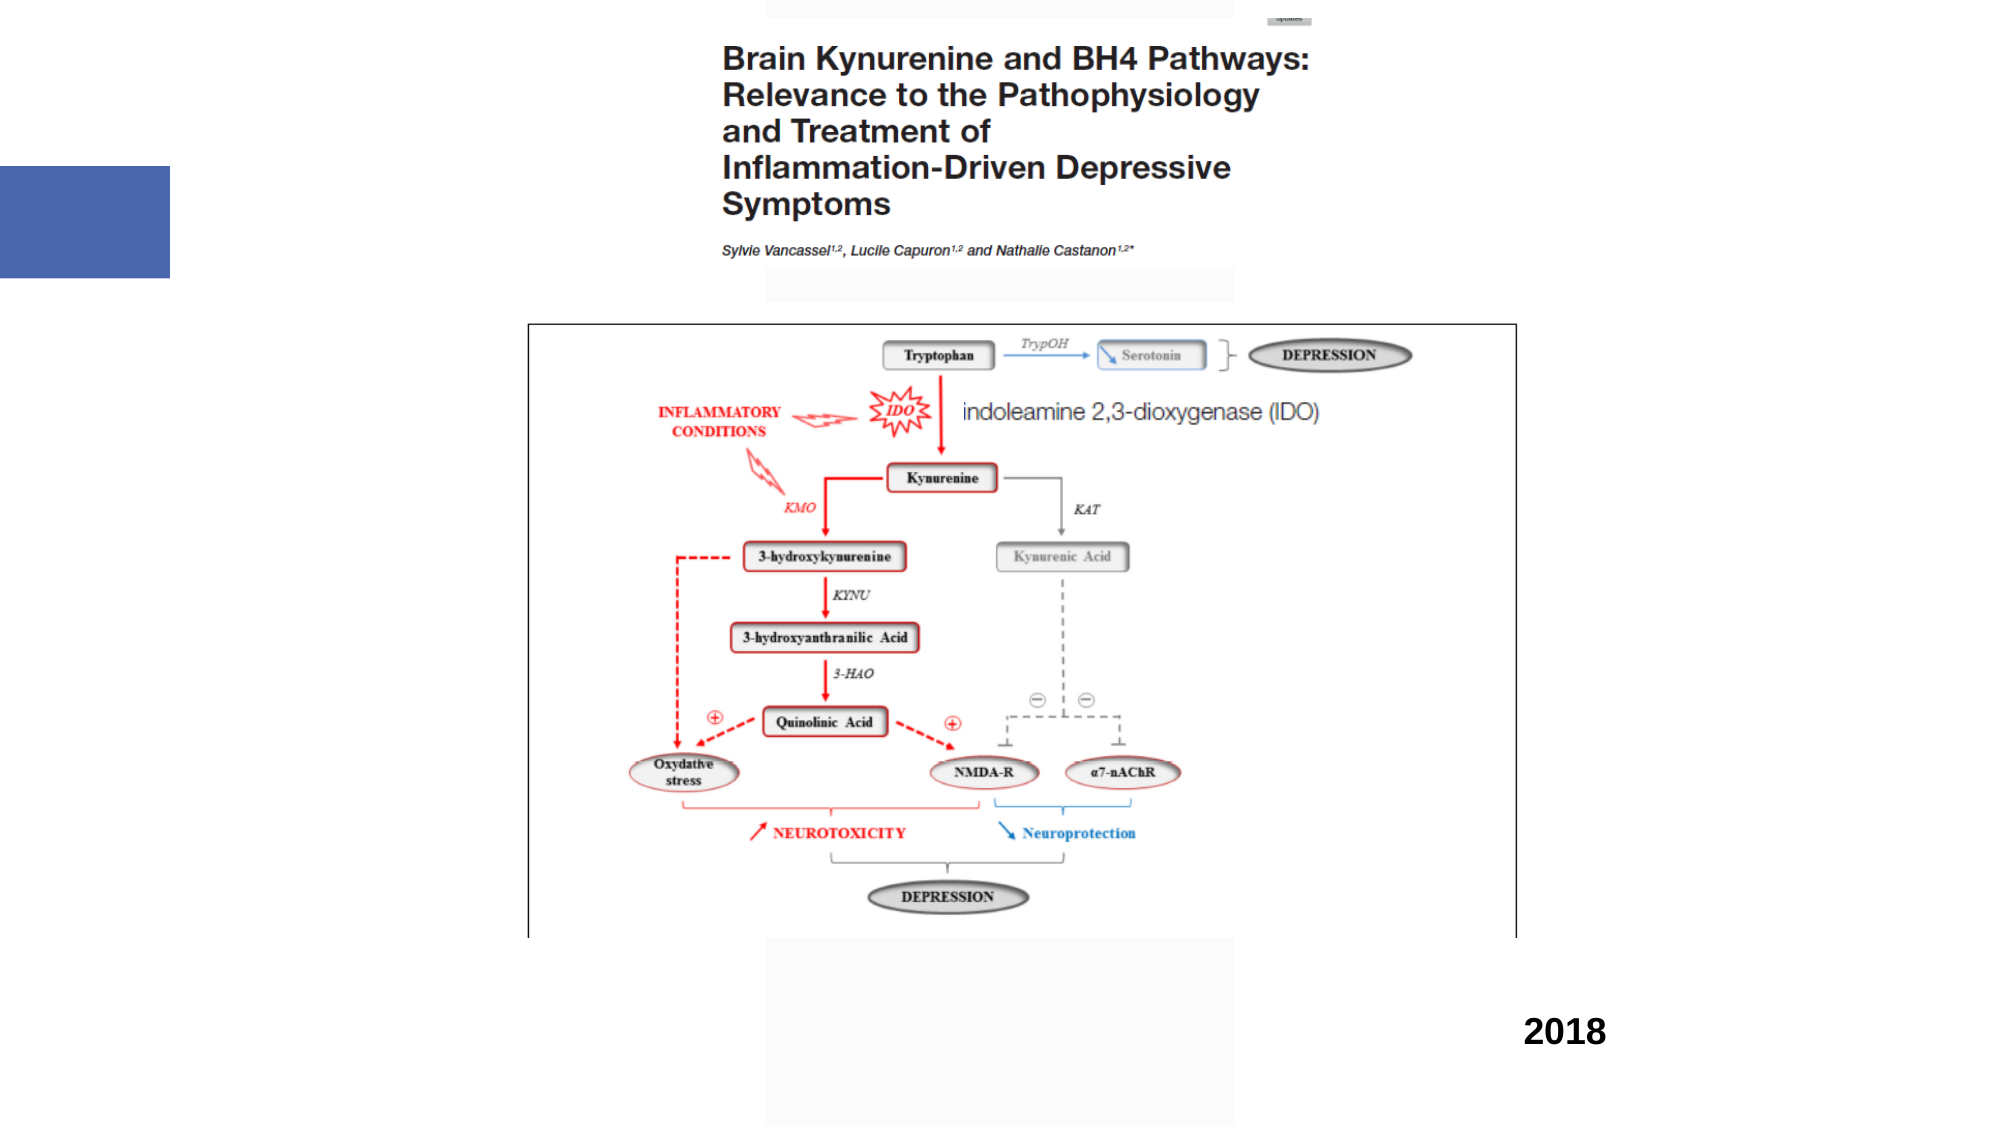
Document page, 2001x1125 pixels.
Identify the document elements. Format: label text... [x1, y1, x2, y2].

picture [509, 302, 1544, 939]
picture [688, 18, 1320, 269]
text_box 2018 [1508, 999, 1622, 1060]
